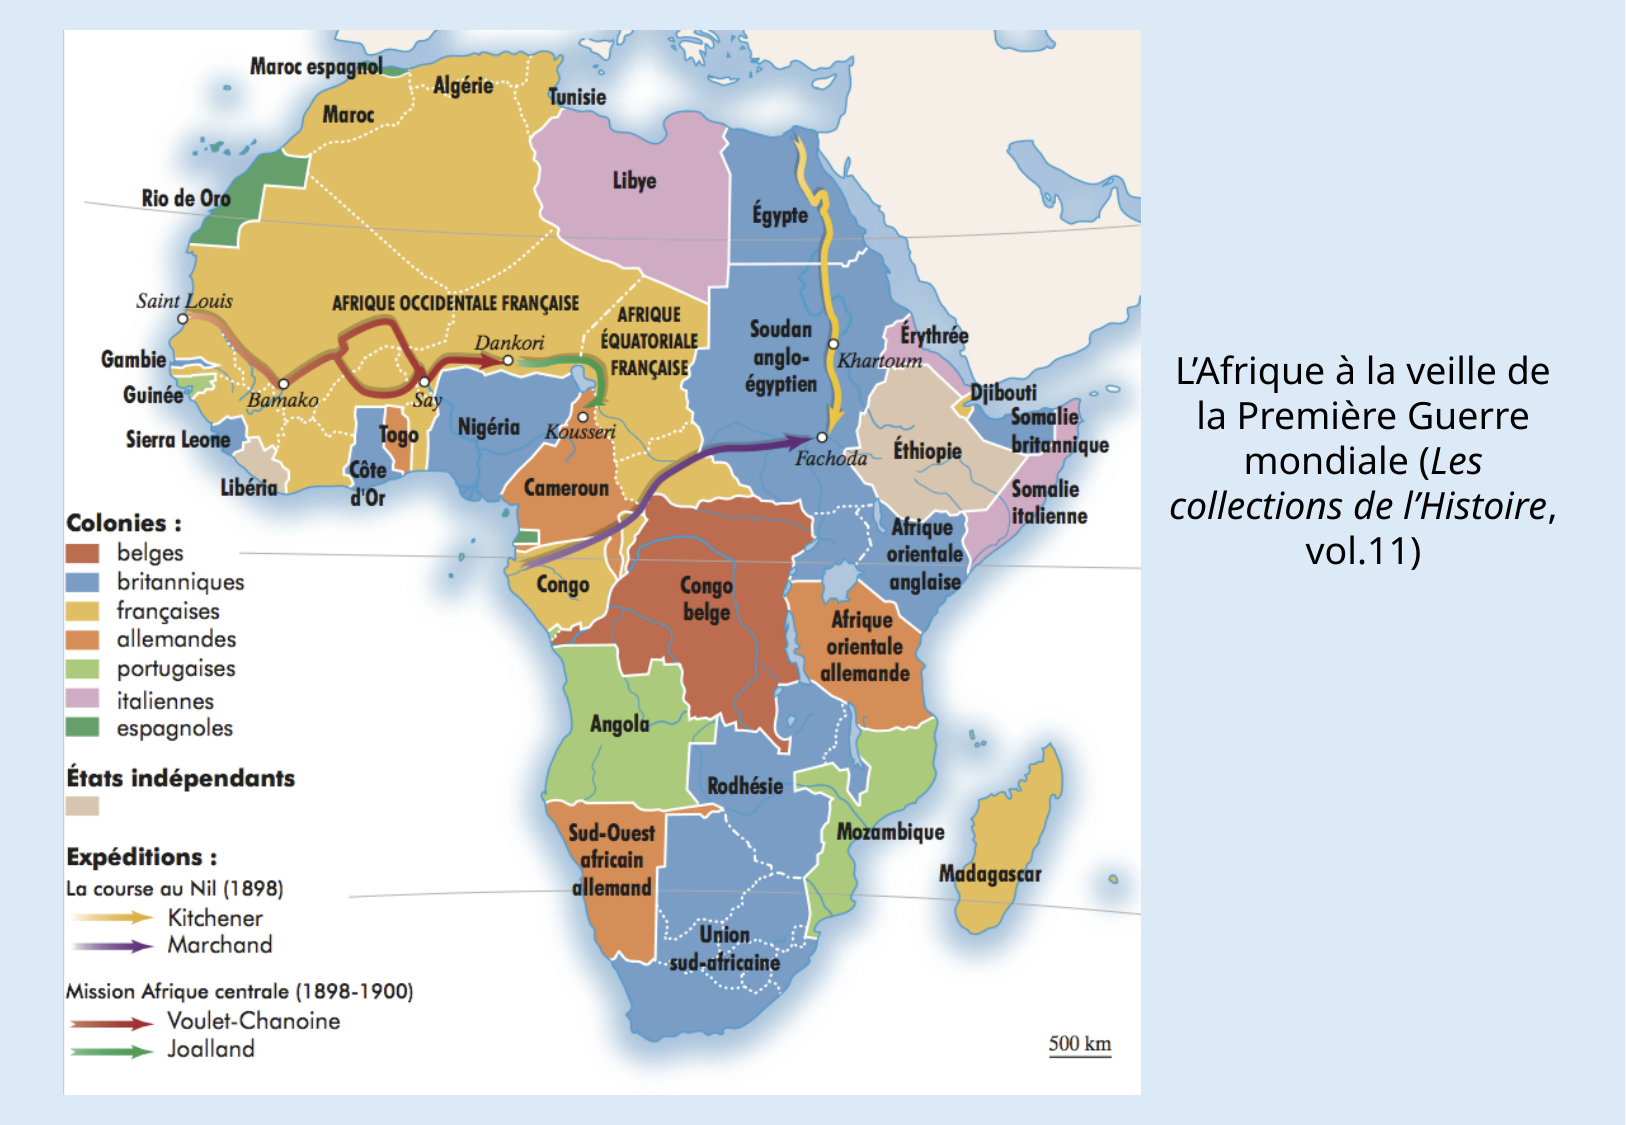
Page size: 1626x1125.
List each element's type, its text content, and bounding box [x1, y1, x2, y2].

picture [63, 29, 1142, 1096]
text_box L’Afrique à la veille de la Première Guerre mondiale (Les collections de l’Histoire, vol.11) [1142, 339, 1587, 579]
